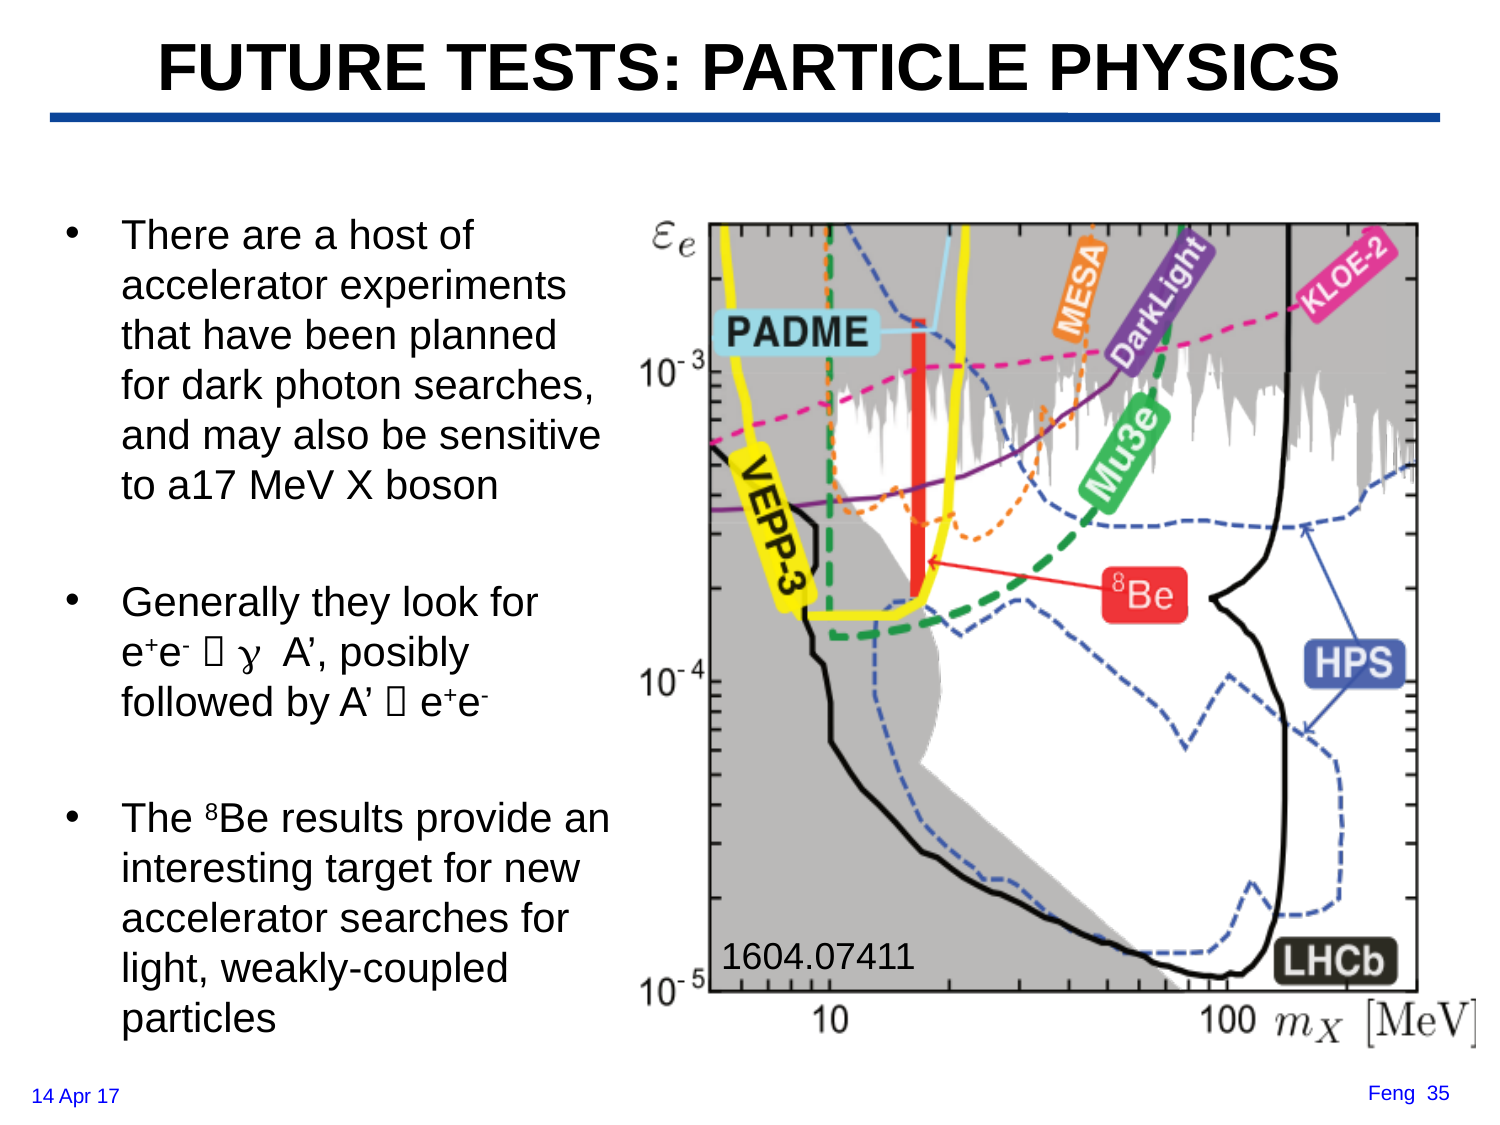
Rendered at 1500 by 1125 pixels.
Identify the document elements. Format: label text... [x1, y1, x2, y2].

title FUTURE TESTS: PARTICLE PHYSICS [0, 27, 1500, 100]
picture [636, 199, 1477, 1051]
list There are a host of accelerator experiments that have been planned for dark photon searches, and may also be sensitive to a17 MeV X boson Generally they look for e+e-  g A’, posibly followed by A’  e+e- The 8Be results provide an interesting target for new accelerator searches for light, weakly-coupled particles [50, 200, 633, 1063]
